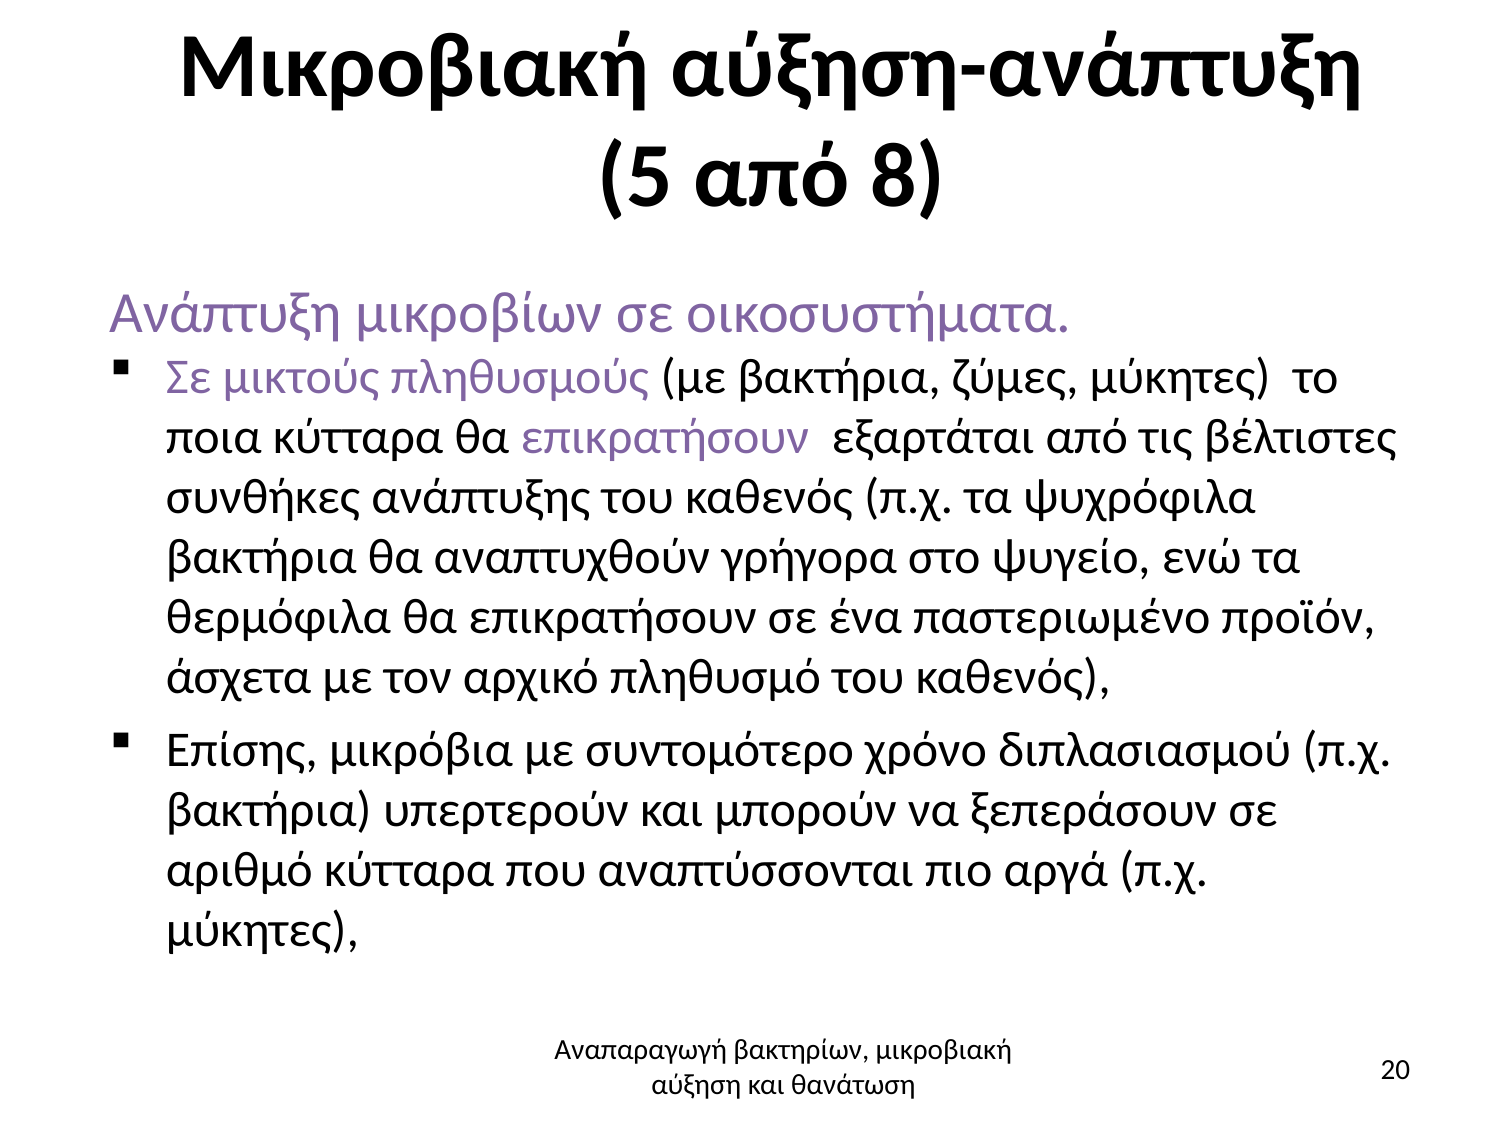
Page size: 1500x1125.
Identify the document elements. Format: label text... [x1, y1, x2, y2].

text_box Αναπαραγωγή βακτηρίων, μικροβιακή αύξηση και θανάτωση [521, 1023, 1046, 1106]
text_box Ανάπτυξη μικροβίων σε οικοσυστήματα. Σε μικτούς πληθυσμούς (με βακτήρια, ζύμες, μύκητες) το ποια κύτταρα θα επικρατήσουν εξαρτάται από τις βέλτιστες συνθήκες ανάπτυξης του καθενός (π.χ. τα ψυχρόφιλα βακτήρια θα αναπτυχθούν γρήγορα στο ψυγείο, ενώ τα θερμόφιλα θα επικρατήσουν σε ένα παστεριωμένο προϊόν, άσχετα με τον αρχικό πληθυσμό του καθενός), Επίσης, μικρόβια με συντομότερο χρόνο διπλασιασμού (π.χ. βακτήρια) υπερτερούν και μπορούν να ξεπεράσουν σε αριθμό κύτταρα που αναπτύσσονται πιο αργά (π.χ. μύκητες), [94, 265, 1425, 964]
title Μικροβιακή αύξηση-ανάπτυξη (5 από 8) [76, 7, 1425, 220]
text_box 20 [1074, 1042, 1425, 1103]
